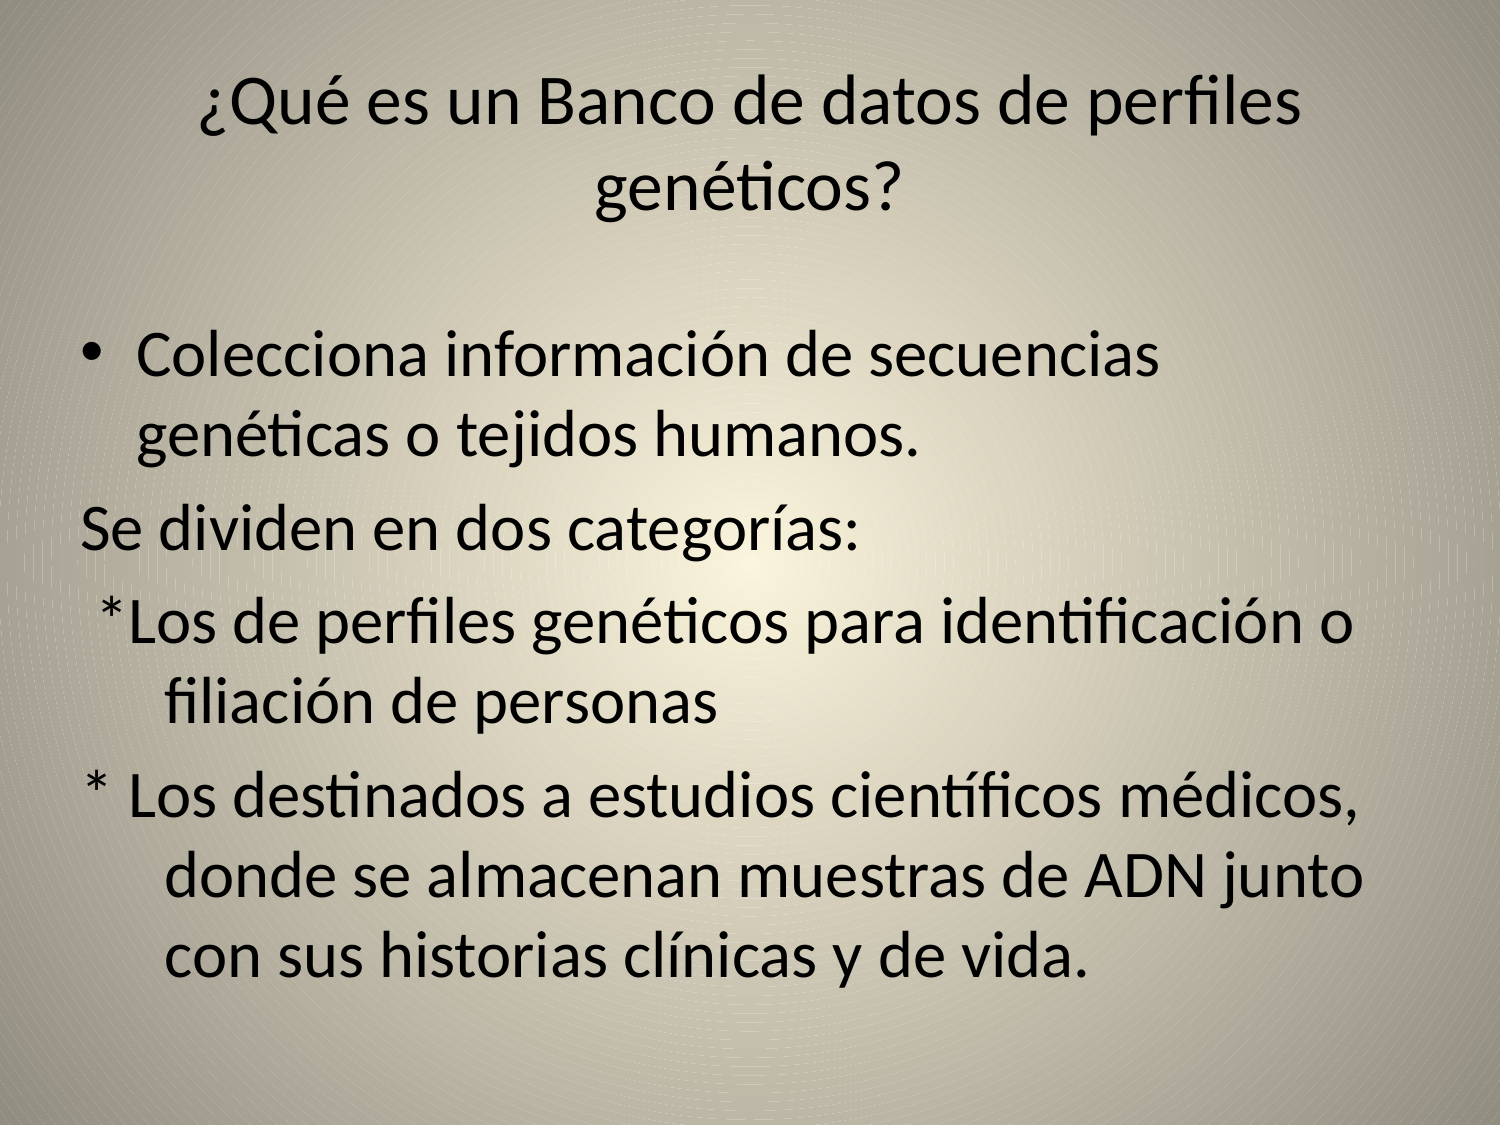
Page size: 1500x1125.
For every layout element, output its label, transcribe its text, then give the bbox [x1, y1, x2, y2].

title ¿Qué es un Banco de datos de perfiles genéticos? [75, 45, 1425, 233]
list Colecciona información de secuencias genéticas o tejidos humanos. Se dividen en dos categorías: *Los de perfiles genéticos para identificación o filiación de personas * Los destinados a estudios científicos médicos, donde se almacenan muestras de ADN junto con sus historias clínicas y de vida. [64, 302, 1415, 1046]
